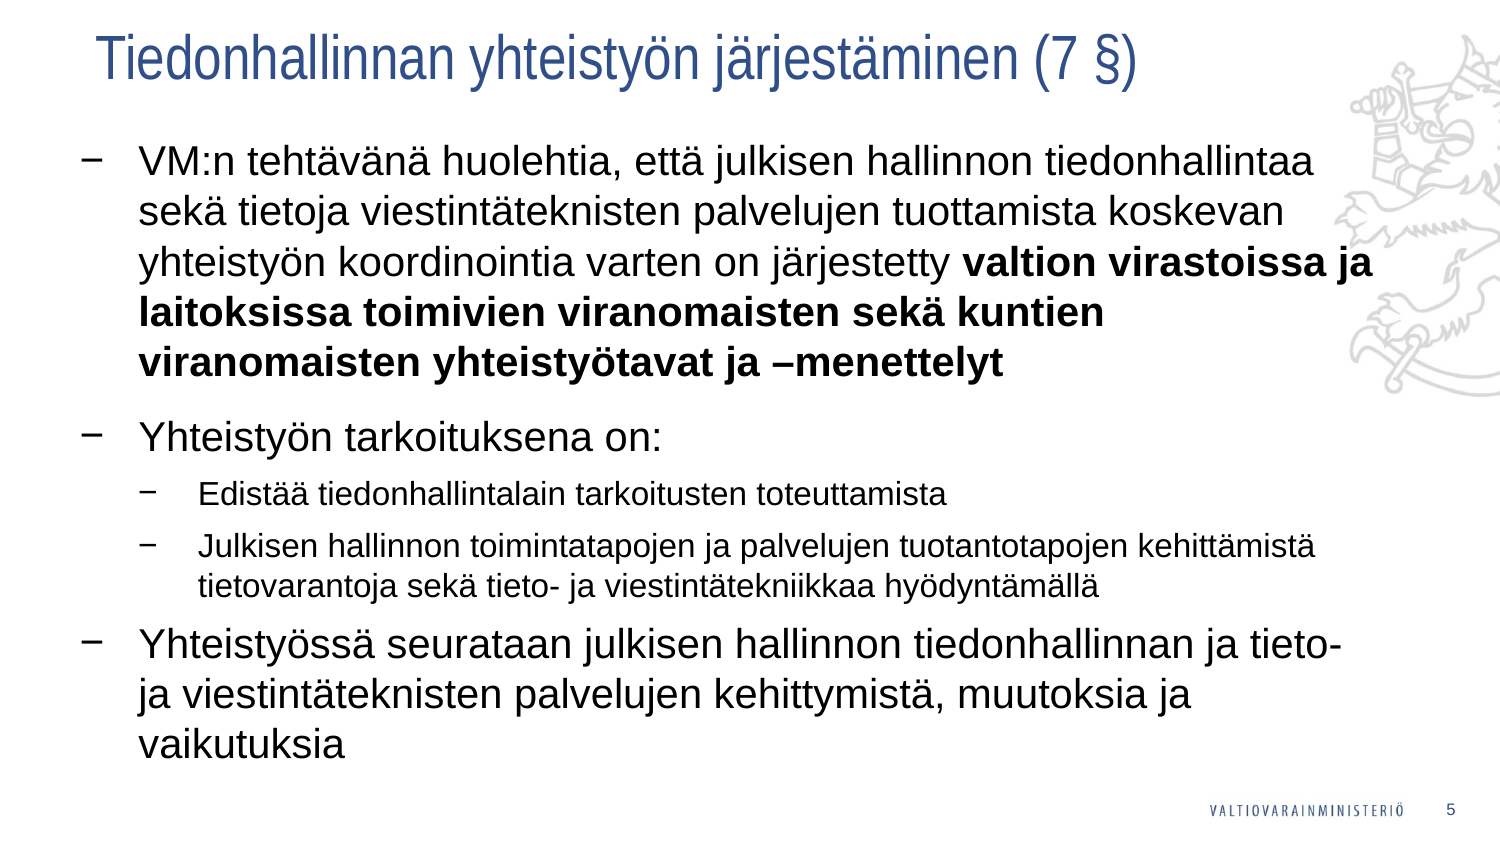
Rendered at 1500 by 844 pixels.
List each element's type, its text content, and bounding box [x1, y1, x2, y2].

title Tiedonhallinnan yhteistyön järjestäminen (7 §) [80, 6, 1292, 103]
slide_number 5 [1392, 791, 1471, 827]
list VM:n tehtävänä huolehtia, että julkisen hallinnon tiedonhallintaa sekä tietoja viestintäteknisten palvelujen tuottamista koskevan yhteistyön koordinointia varten on järjestetty valtion virastoissa ja laitoksissa toimivien viranomaisten sekä kuntien viranomaisten yhteistyötavat ja –menettelyt Yhteistyön tarkoituksena on: Edistää tiedonhallintalain tarkoitusten toteuttamista Julkisen hallinnon toimintatapojen ja palvelujen tuotantotapojen kehittämistä tietovarantoja sekä tieto- ja viestintätekniikkaa hyödyntämällä Yhteistyössä seurataan julkisen hallinnon tiedonhallinnan ja tieto- ja viestintäteknisten palvelujen kehittymistä, muutoksia ja vaikutuksia [64, 126, 1394, 824]
picture [1274, 0, 1500, 434]
